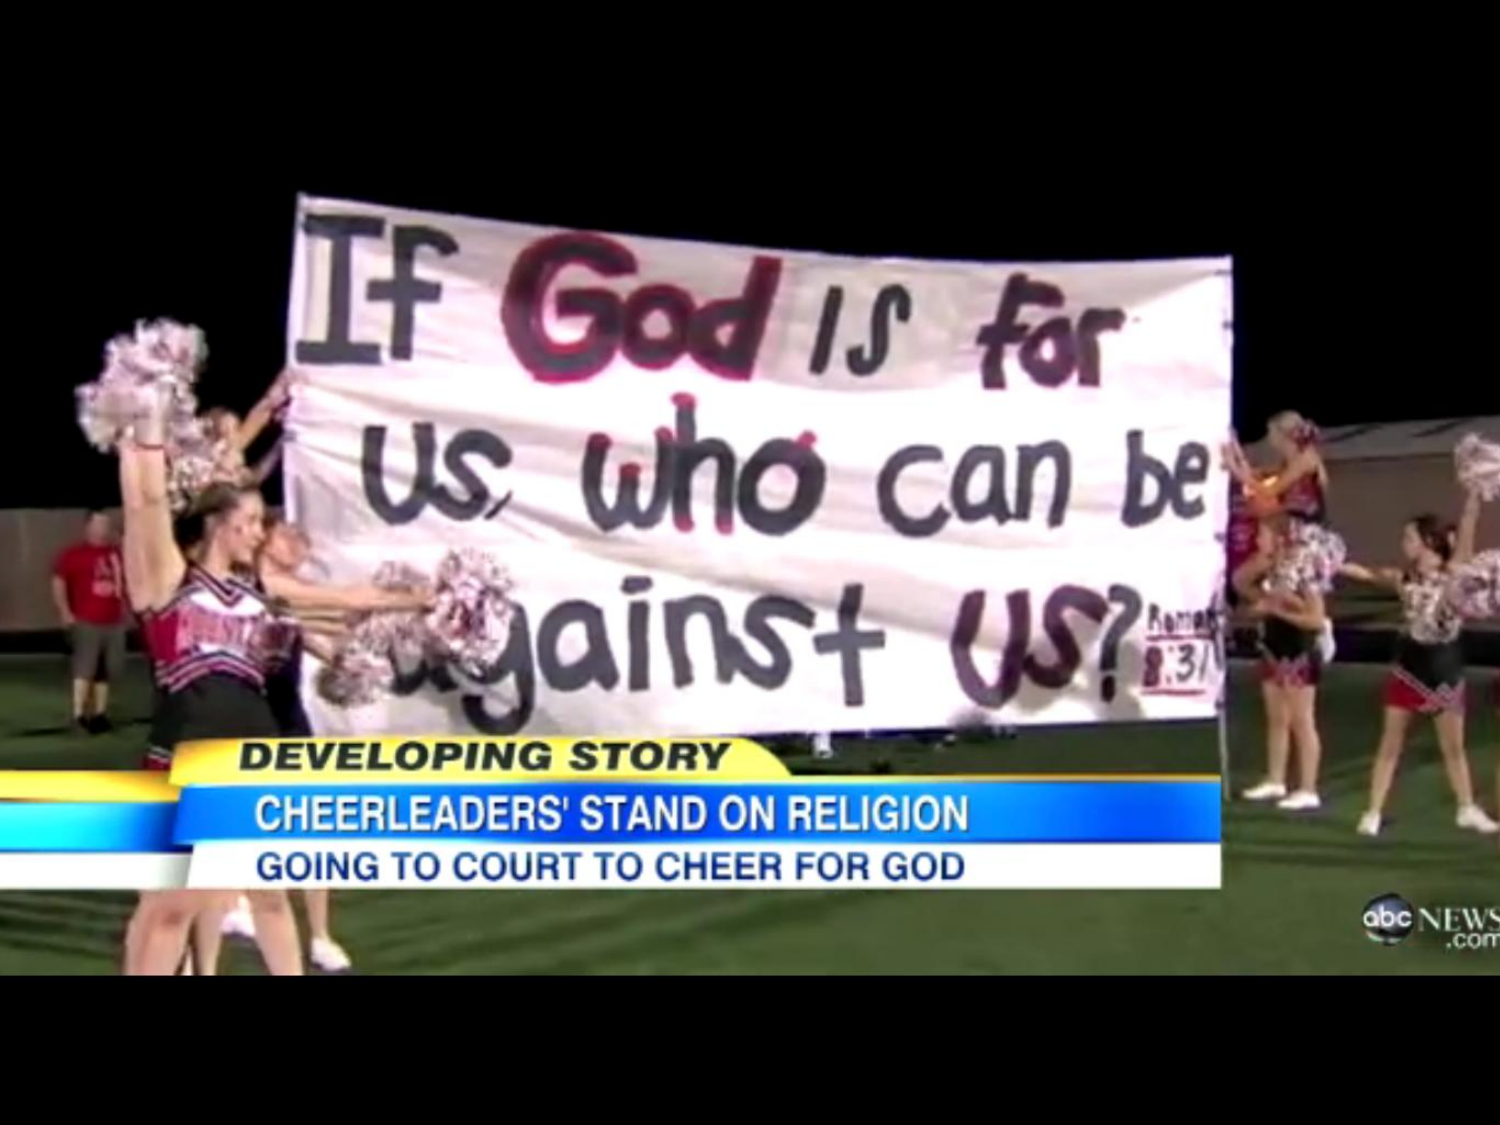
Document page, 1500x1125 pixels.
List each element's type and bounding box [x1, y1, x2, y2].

list [0, 37, 1500, 1026]
